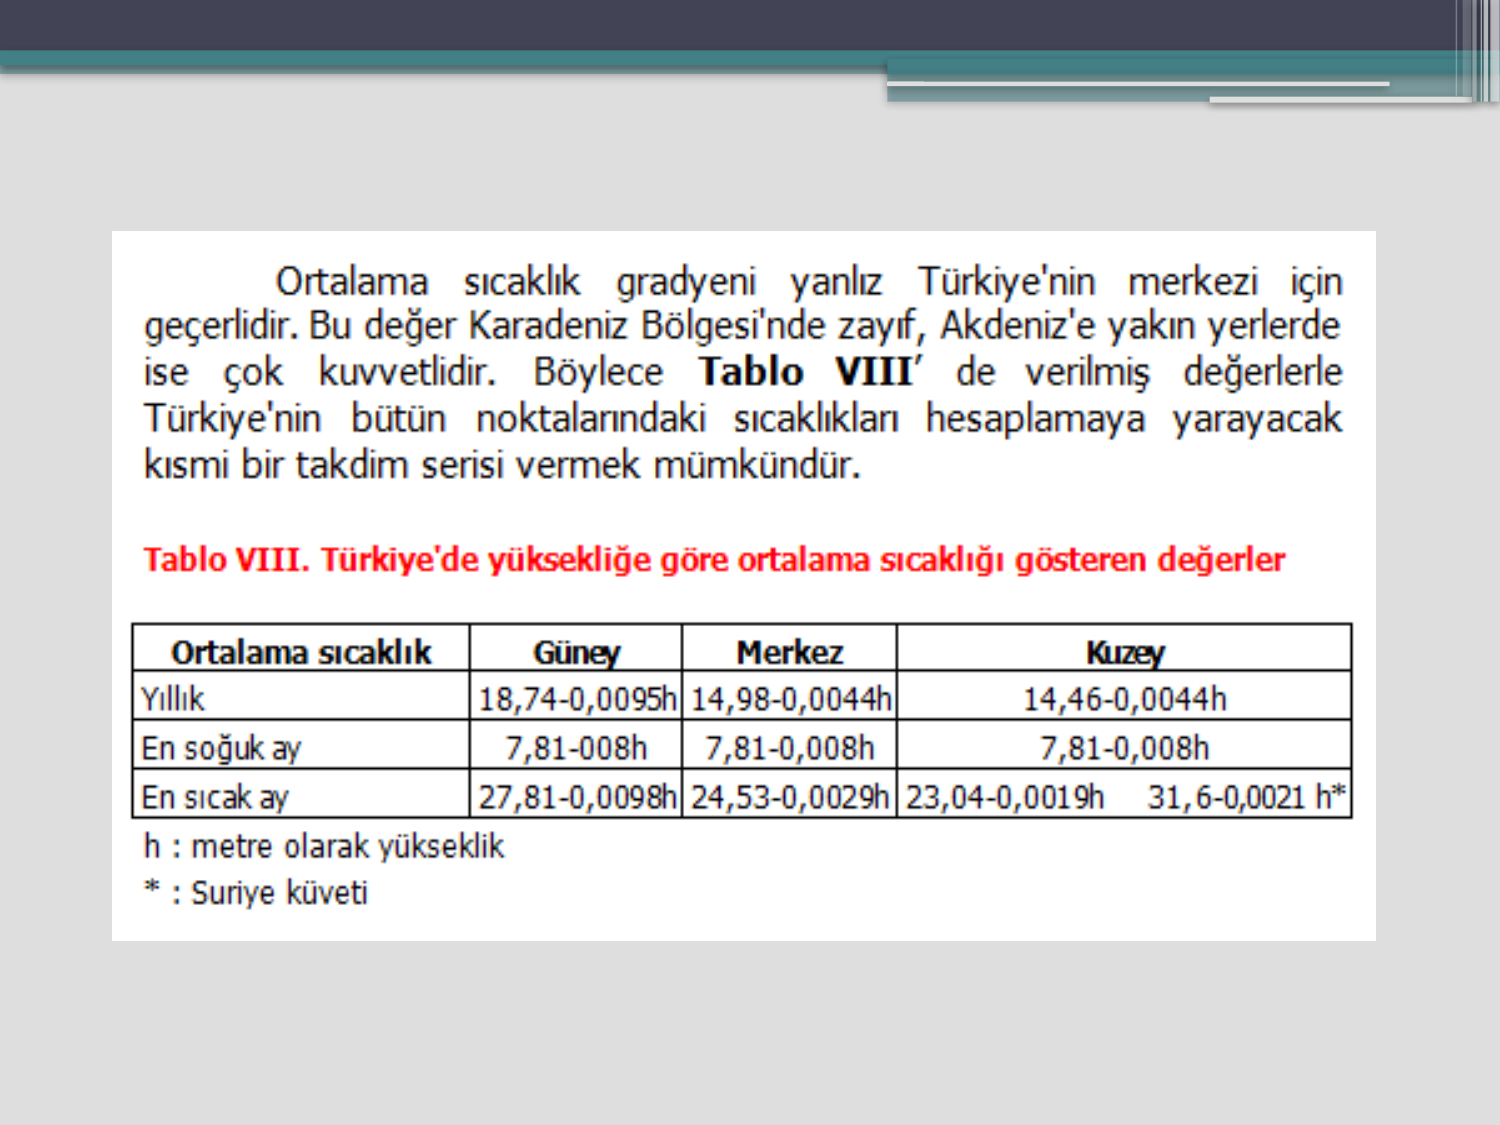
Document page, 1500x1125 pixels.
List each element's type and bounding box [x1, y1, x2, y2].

list [111, 231, 1377, 941]
